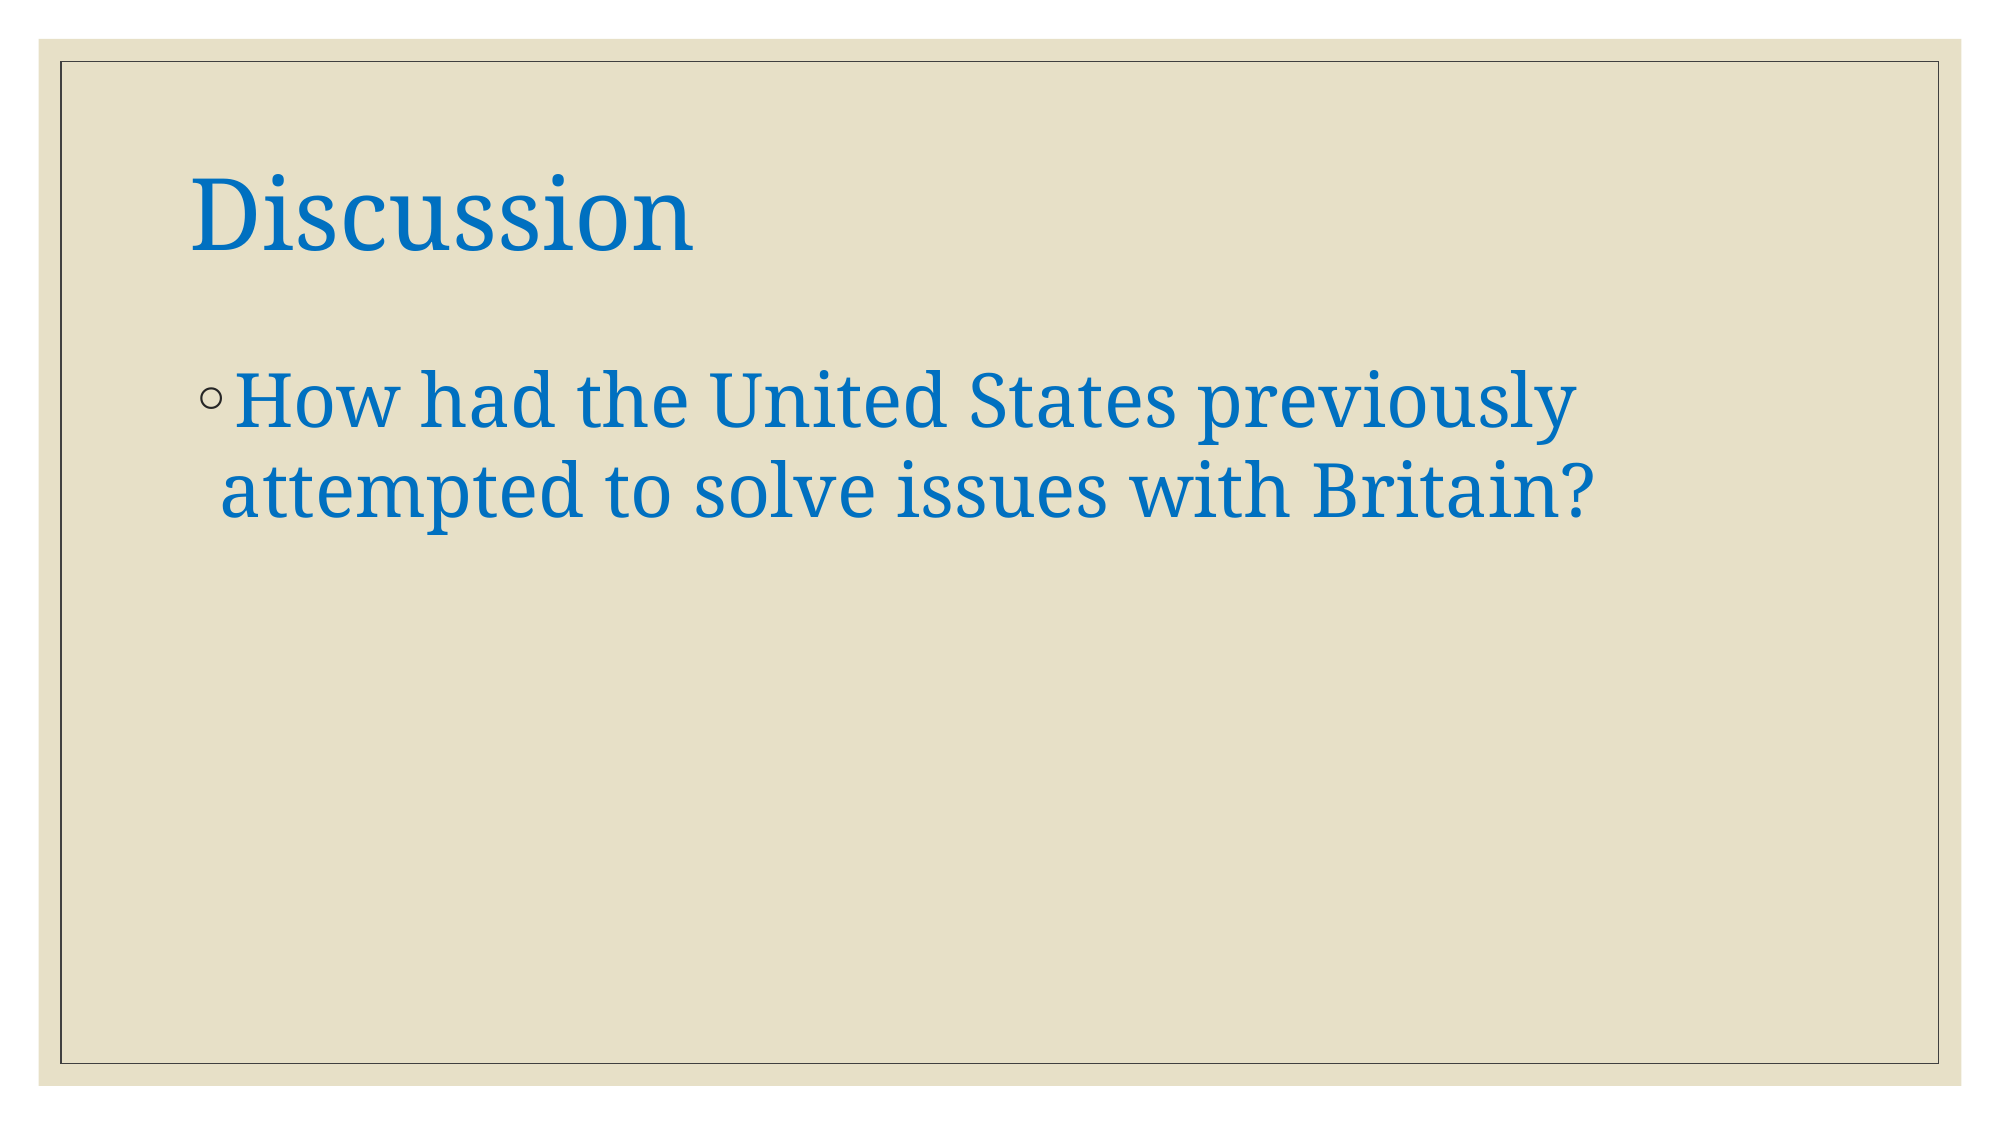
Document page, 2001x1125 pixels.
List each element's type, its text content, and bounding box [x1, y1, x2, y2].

list How had the United States previously attempted to solve issues with Britain? [174, 345, 1825, 990]
title Discussion [174, 105, 1825, 331]
